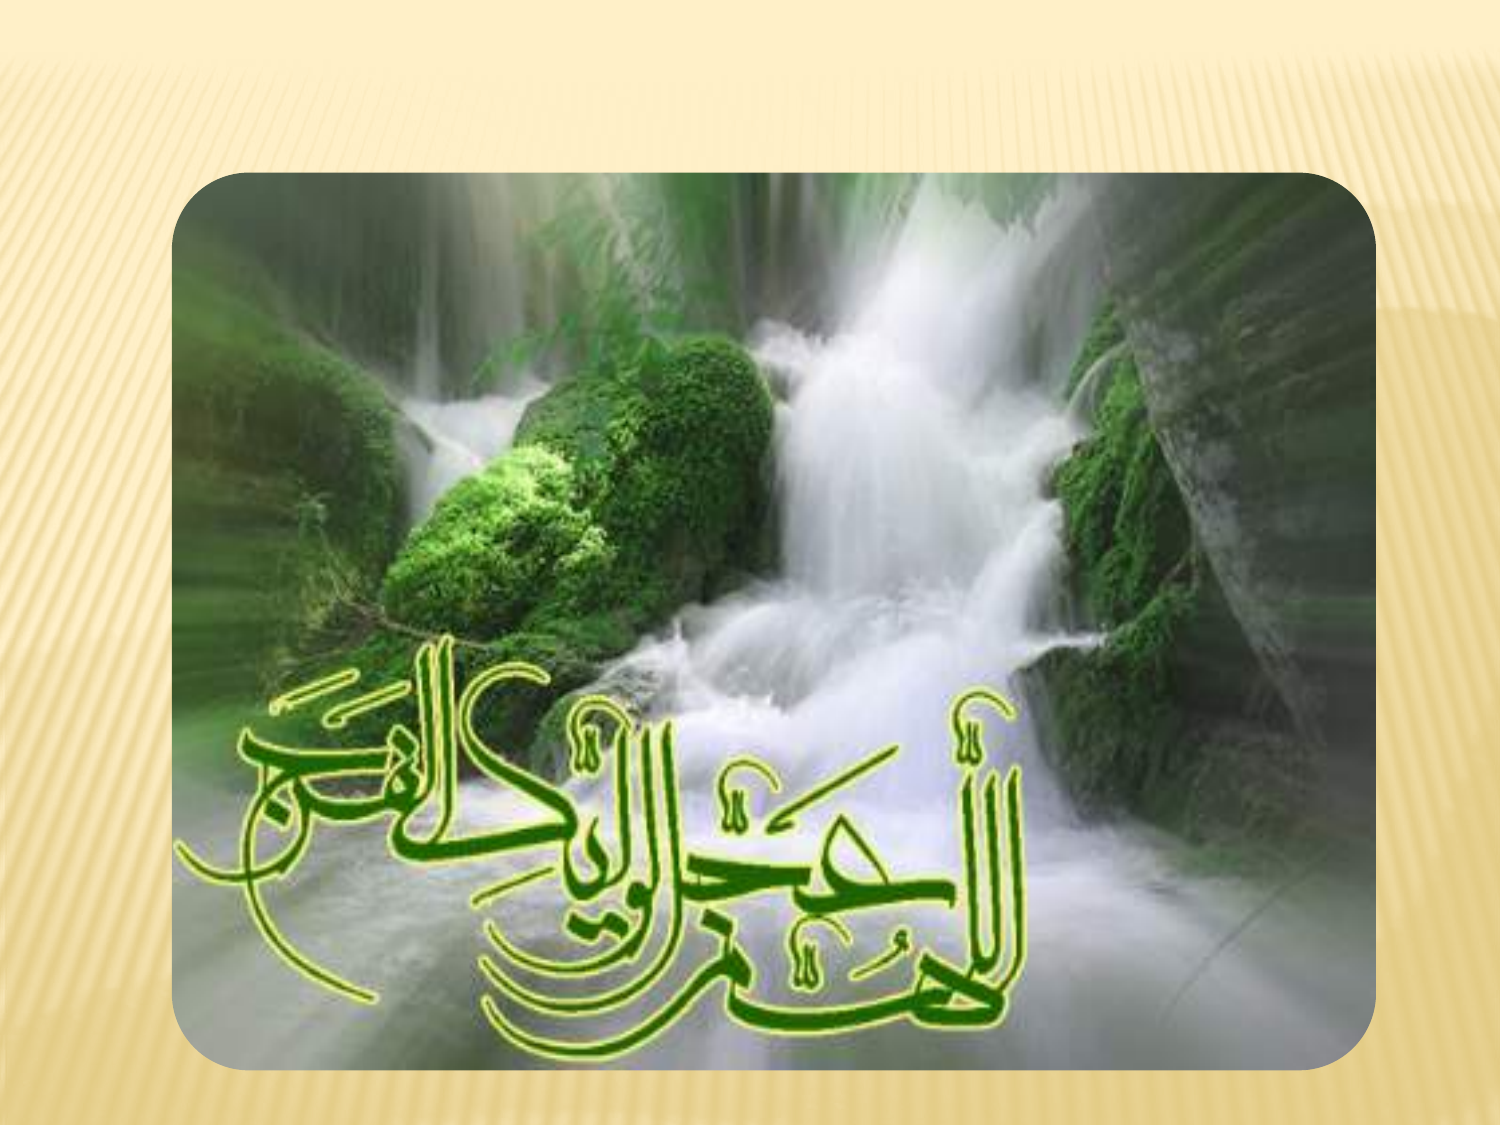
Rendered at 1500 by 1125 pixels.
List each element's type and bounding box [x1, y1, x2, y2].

picture [171, 172, 1377, 1071]
